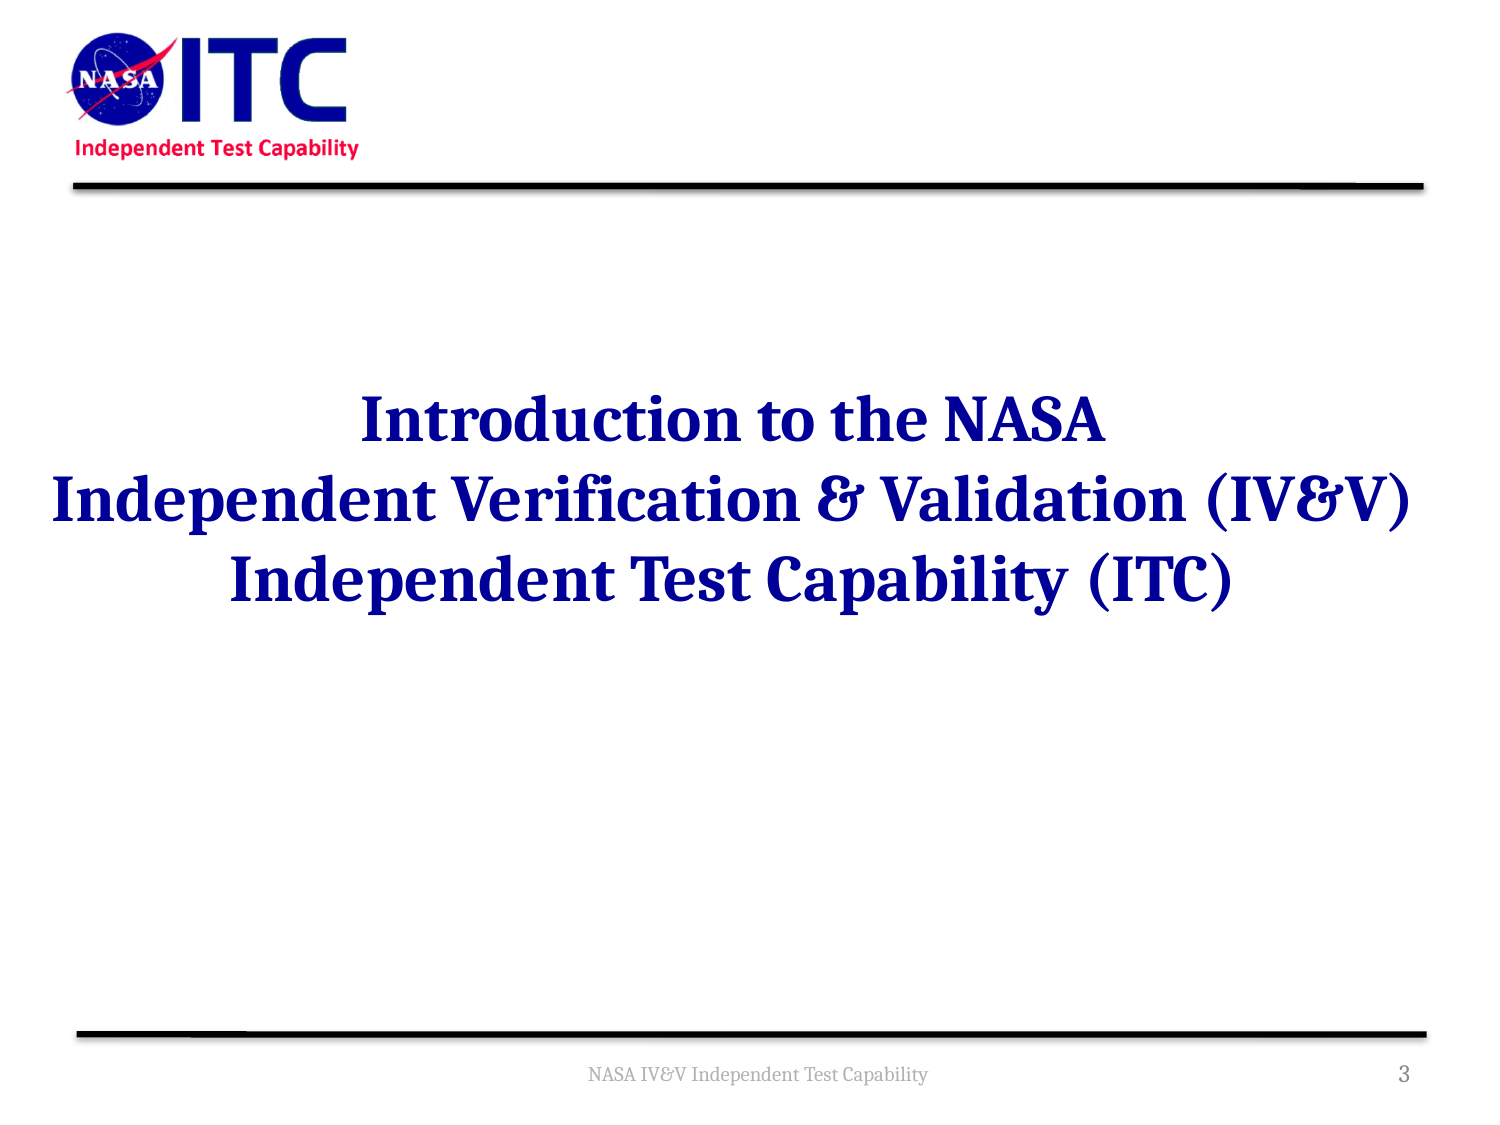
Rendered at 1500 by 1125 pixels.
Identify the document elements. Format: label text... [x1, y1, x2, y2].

footer NASA IV&V Independent Test Capability [491, 1042, 1030, 1103]
title Introduction to the NASA Independent Verification & Validation (IV&V) Independent Test Capability (ITC) [31, 483, 1451, 607]
slide_number 3 [1362, 1042, 1425, 1103]
picture [58, 19, 363, 172]
